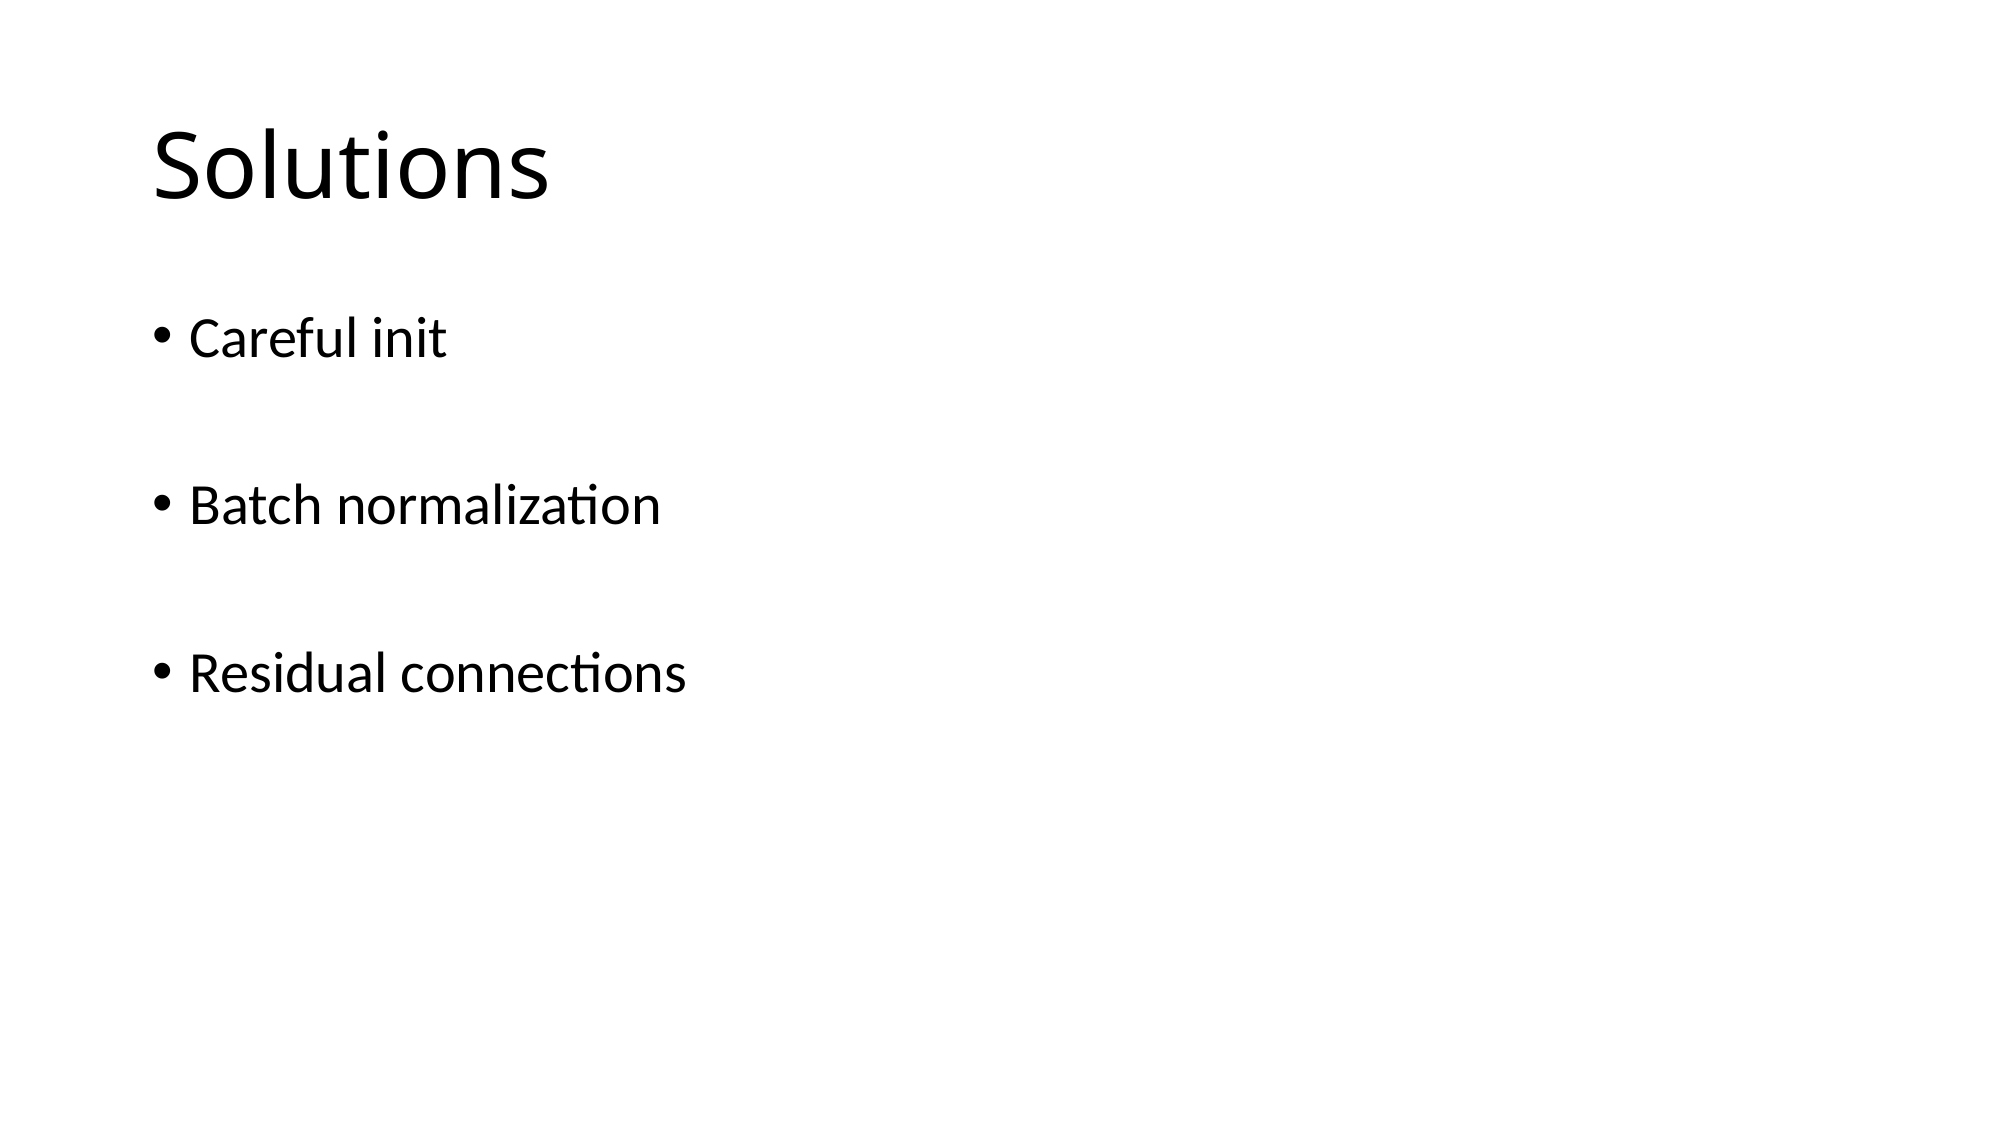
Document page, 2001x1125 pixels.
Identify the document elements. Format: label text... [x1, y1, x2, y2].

title Solutions [137, 59, 1863, 278]
list Careful init Batch normalization Residual connections [137, 299, 1863, 1014]
